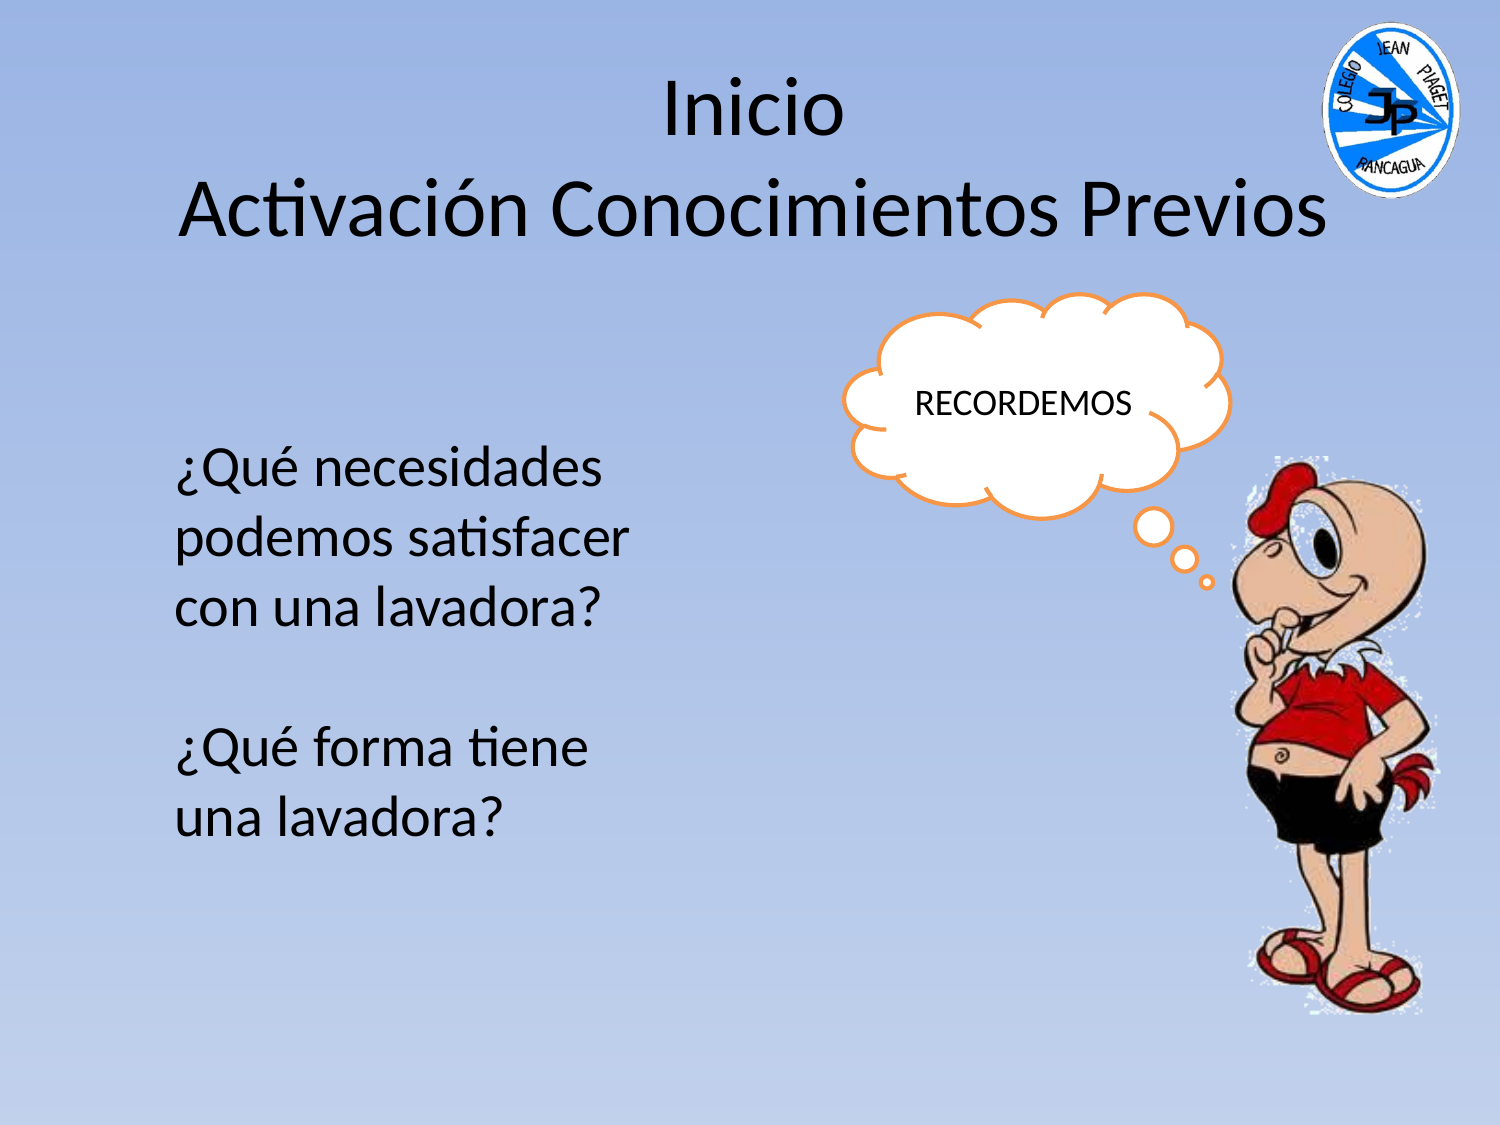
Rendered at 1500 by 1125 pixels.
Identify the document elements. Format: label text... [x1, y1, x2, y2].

text_box ¿Qué necesidades podemos satisfacer con una lavadora? ¿Qué forma tiene una lavadora? [159, 420, 703, 856]
title Inicio Activación Conocimientos Previos [75, 42, 1433, 261]
text_box RECORDEMOS [1132, 506, 1175, 548]
text_box RECORDEMOS [1170, 545, 1181, 574]
picture [1289, 18, 1500, 202]
picture [1186, 455, 1452, 1026]
text_box RECORDEMOS [841, 292, 1233, 521]
